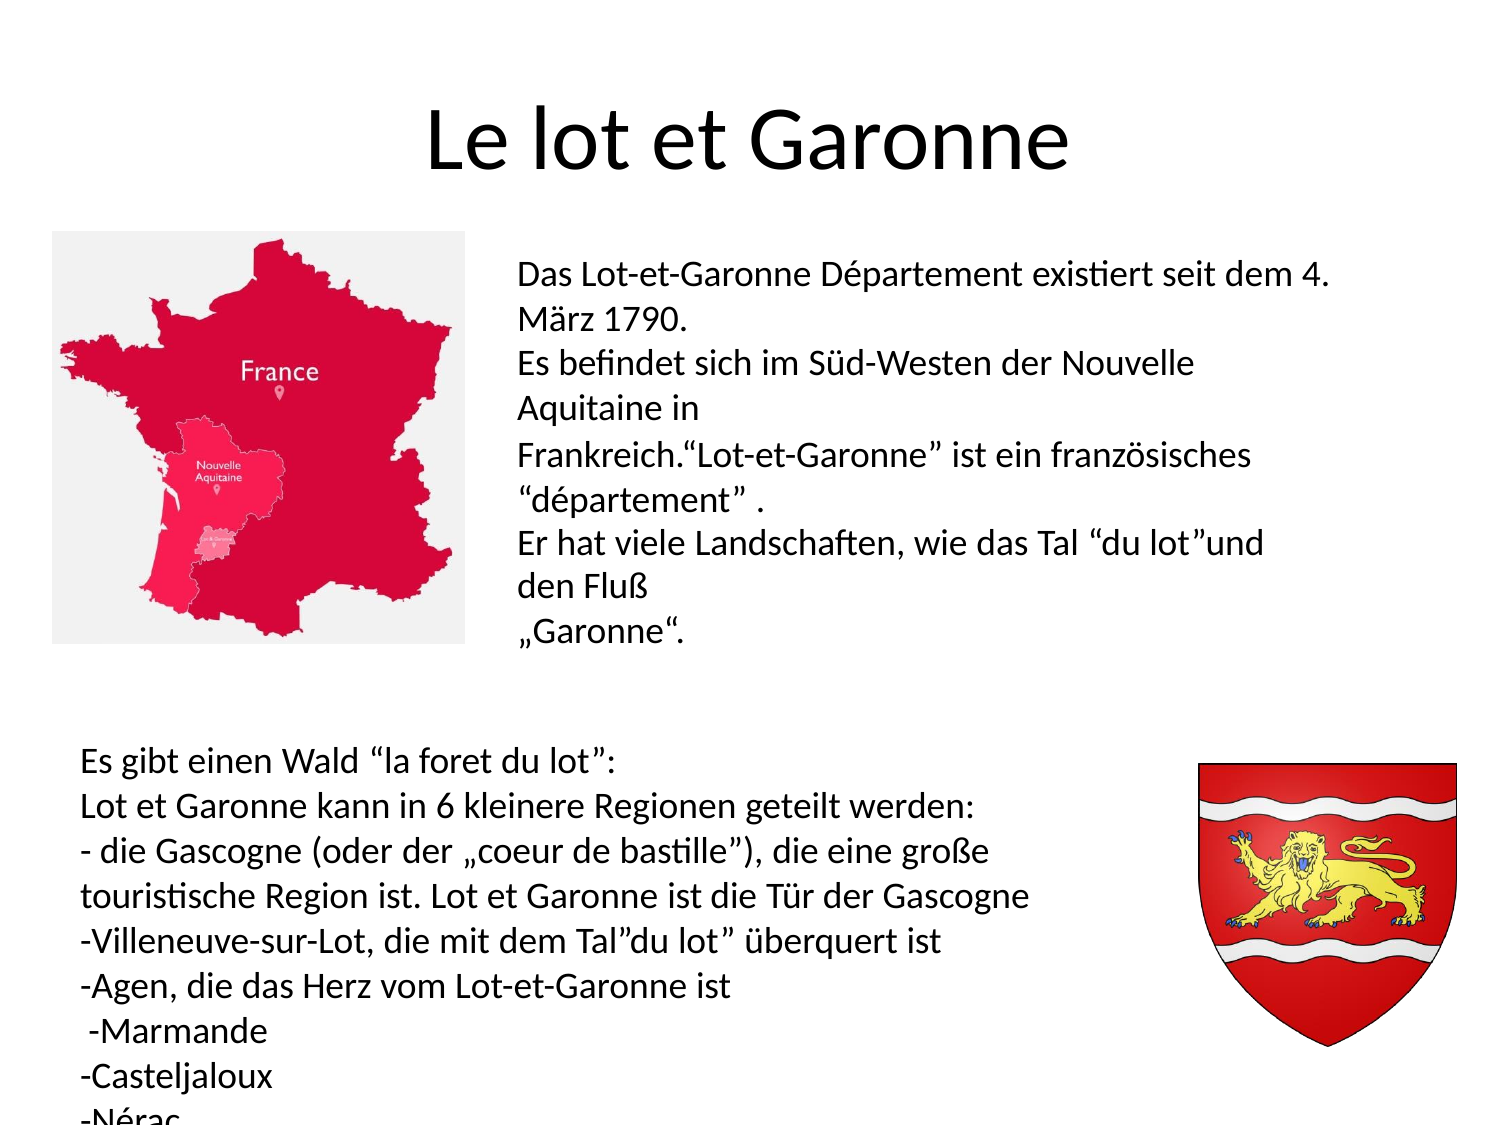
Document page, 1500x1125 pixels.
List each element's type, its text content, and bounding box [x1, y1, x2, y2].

picture [1198, 762, 1457, 1047]
text_box Das Lot-et-Garonne Département existiert seit dem 4. März 1790. Es befindet sich im Süd-Westen der Nouvelle Aquitaine in Frankreich.“Lot-et-Garonne” ist ein französisches “département” . Er hat viele Landschaften, wie das Tal “du lot”und den Fluß „Garonne“. Es gibt einen Wald “la foret du lot”: Lot et Garonne kann in 6 kleinere Regionen geteilt werden: - die Gascogne (oder der „coeur de bastille”), die eine große touristische Region ist. Lot et Garonne ist die Tür der Gascogne -Villeneuve-sur-Lot, die mit dem Tal”du lot” überquert ist -Agen, die das Herz vom Lot-et-Garonne ist -Marmande -Casteljaloux -Nérac [77, 246, 1417, 1125]
picture [52, 231, 465, 644]
title Le lot et Garonne [423, 75, 1077, 246]
